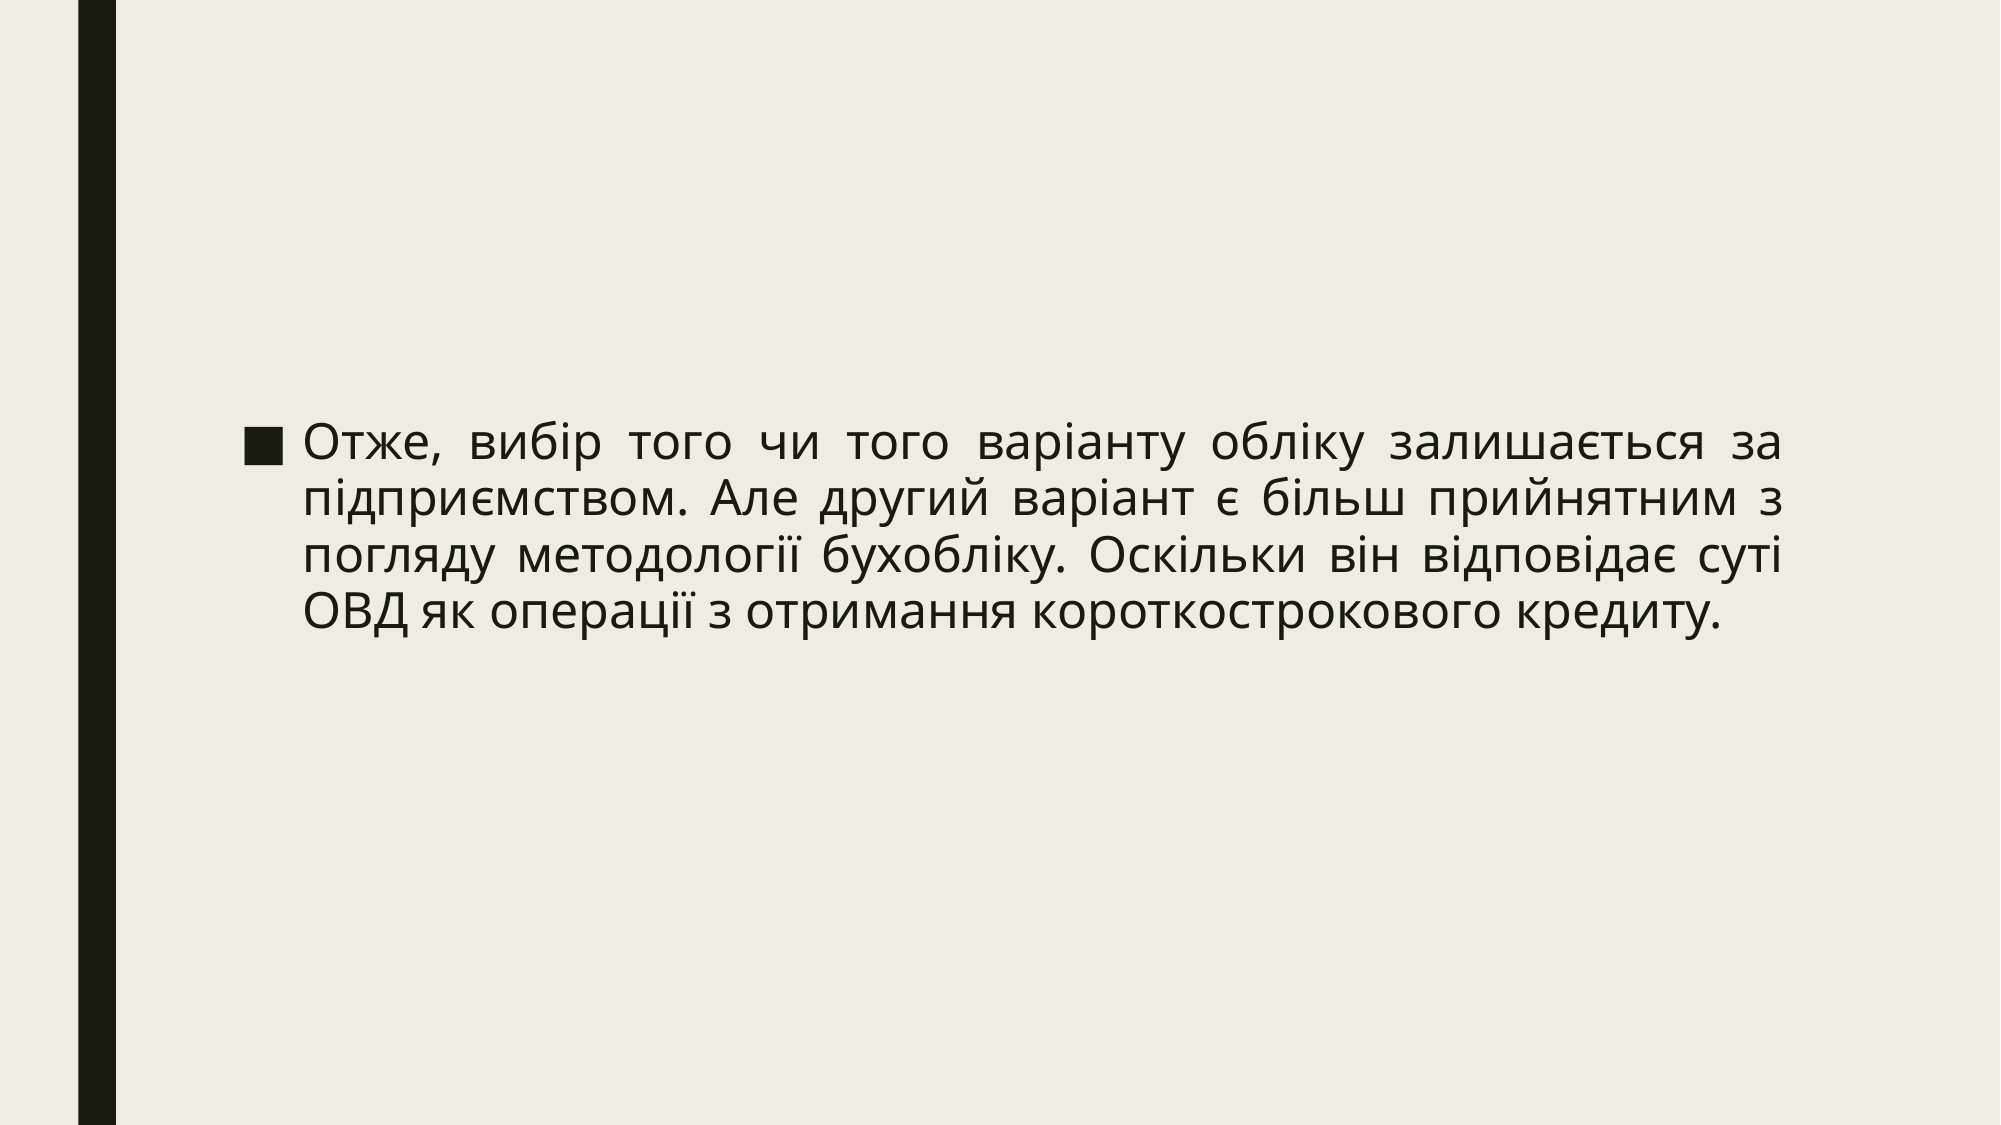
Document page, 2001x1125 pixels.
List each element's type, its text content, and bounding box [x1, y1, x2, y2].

list Отже, вибір того чи того варіанту обліку залишається за підприємством. Але другий варіант є більш прийнятним з погляду методології бухобліку. Оскільки він відповідає суті ОВД як операції з отримання короткострокового кредиту. [225, 406, 1800, 963]
